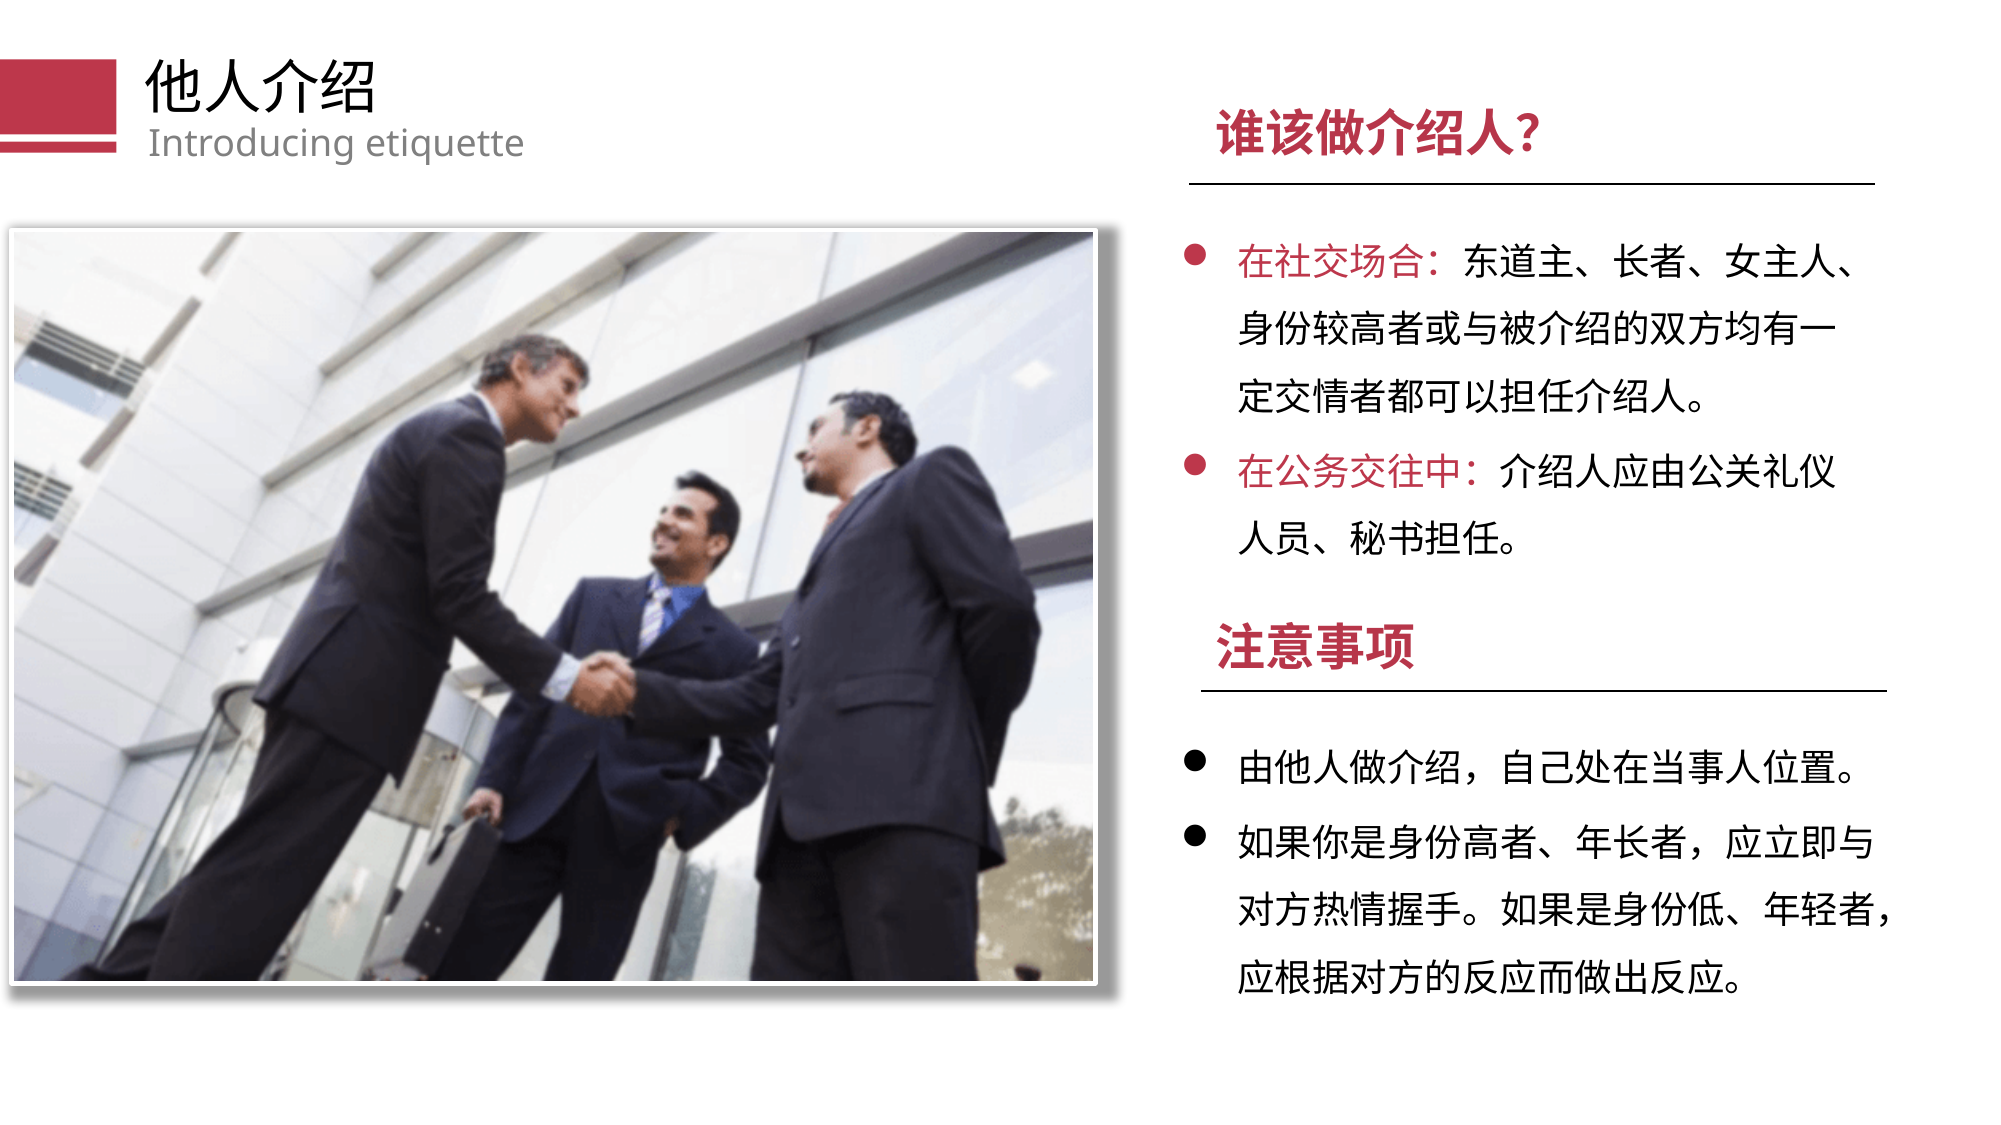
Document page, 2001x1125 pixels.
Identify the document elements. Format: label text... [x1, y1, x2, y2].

picture [11, 229, 1096, 984]
text_box 在社交场合：东道主、长者、女主人、身份较高者或与被介绍的双方均有一定交情者都可以担任介绍人。 在公务交往中：介绍人应由公关礼仪人员、秘书担任。 [1166, 207, 1853, 568]
text_box 由他人做介绍，自己处在当事人位置。 如果你是身份高者、年长者，应立即与对方热情握手。如果是身份低、年轻者，应根据对方的反应而做出反应。 [1166, 713, 1891, 1006]
text_box 谁该做介绍人？ [1201, 94, 1656, 170]
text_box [0, 42, 546, 172]
text_box 注意事项 [1201, 608, 1656, 684]
